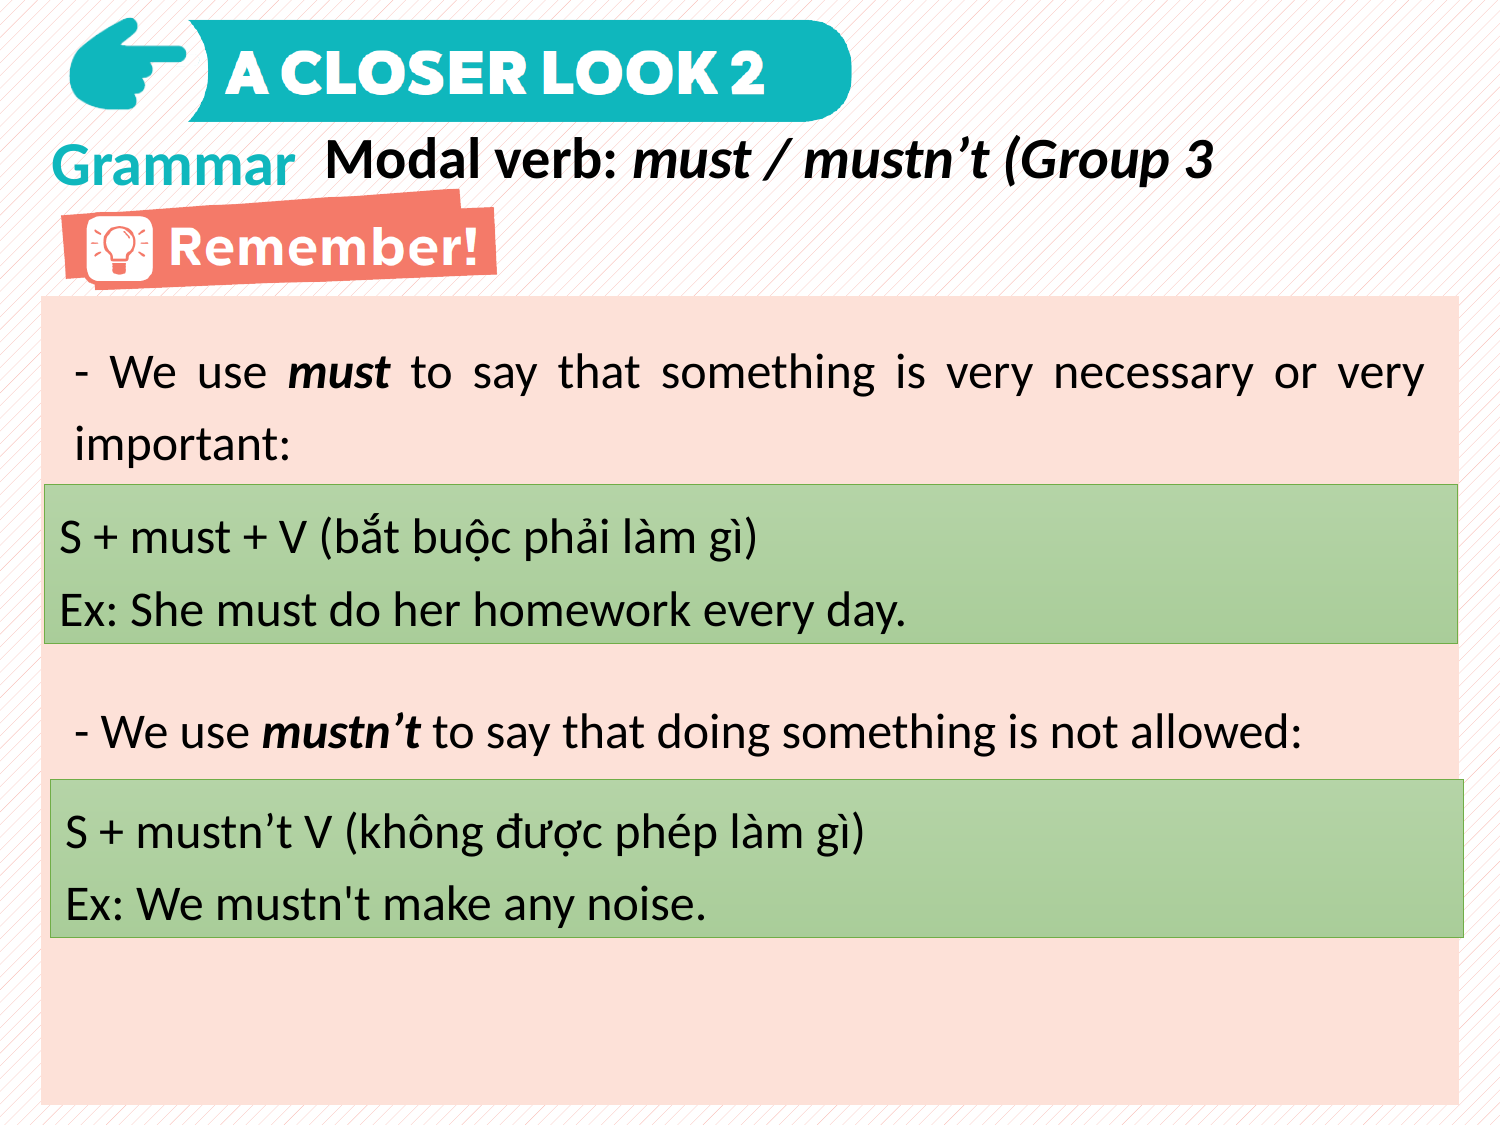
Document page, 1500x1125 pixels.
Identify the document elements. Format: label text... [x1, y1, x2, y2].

text_box S + must + V (bắt buộc phải làm gì) Ex: She must do her homework every day. [44, 484, 1458, 644]
text_box S + mustn’t V (không được phép làm gì) Ex: We mustn't make any noise. [50, 779, 1464, 938]
text_box - We use must to say that something is very necessary or very important: - We use mustn’t to say that doing something is not allowed: [59, 318, 1441, 484]
text_box Modal verb: must / mustn’t (Group 3 [310, 112, 1229, 198]
text_box Grammar [36, 115, 310, 173]
text_box [41, 296, 1459, 1105]
text_box - We use must to say that something is very necessary or very important: - We use mustn’t to say that doing something is not allowed: [59, 644, 1441, 766]
picture [36, 173, 522, 298]
picture [44, 1, 862, 130]
